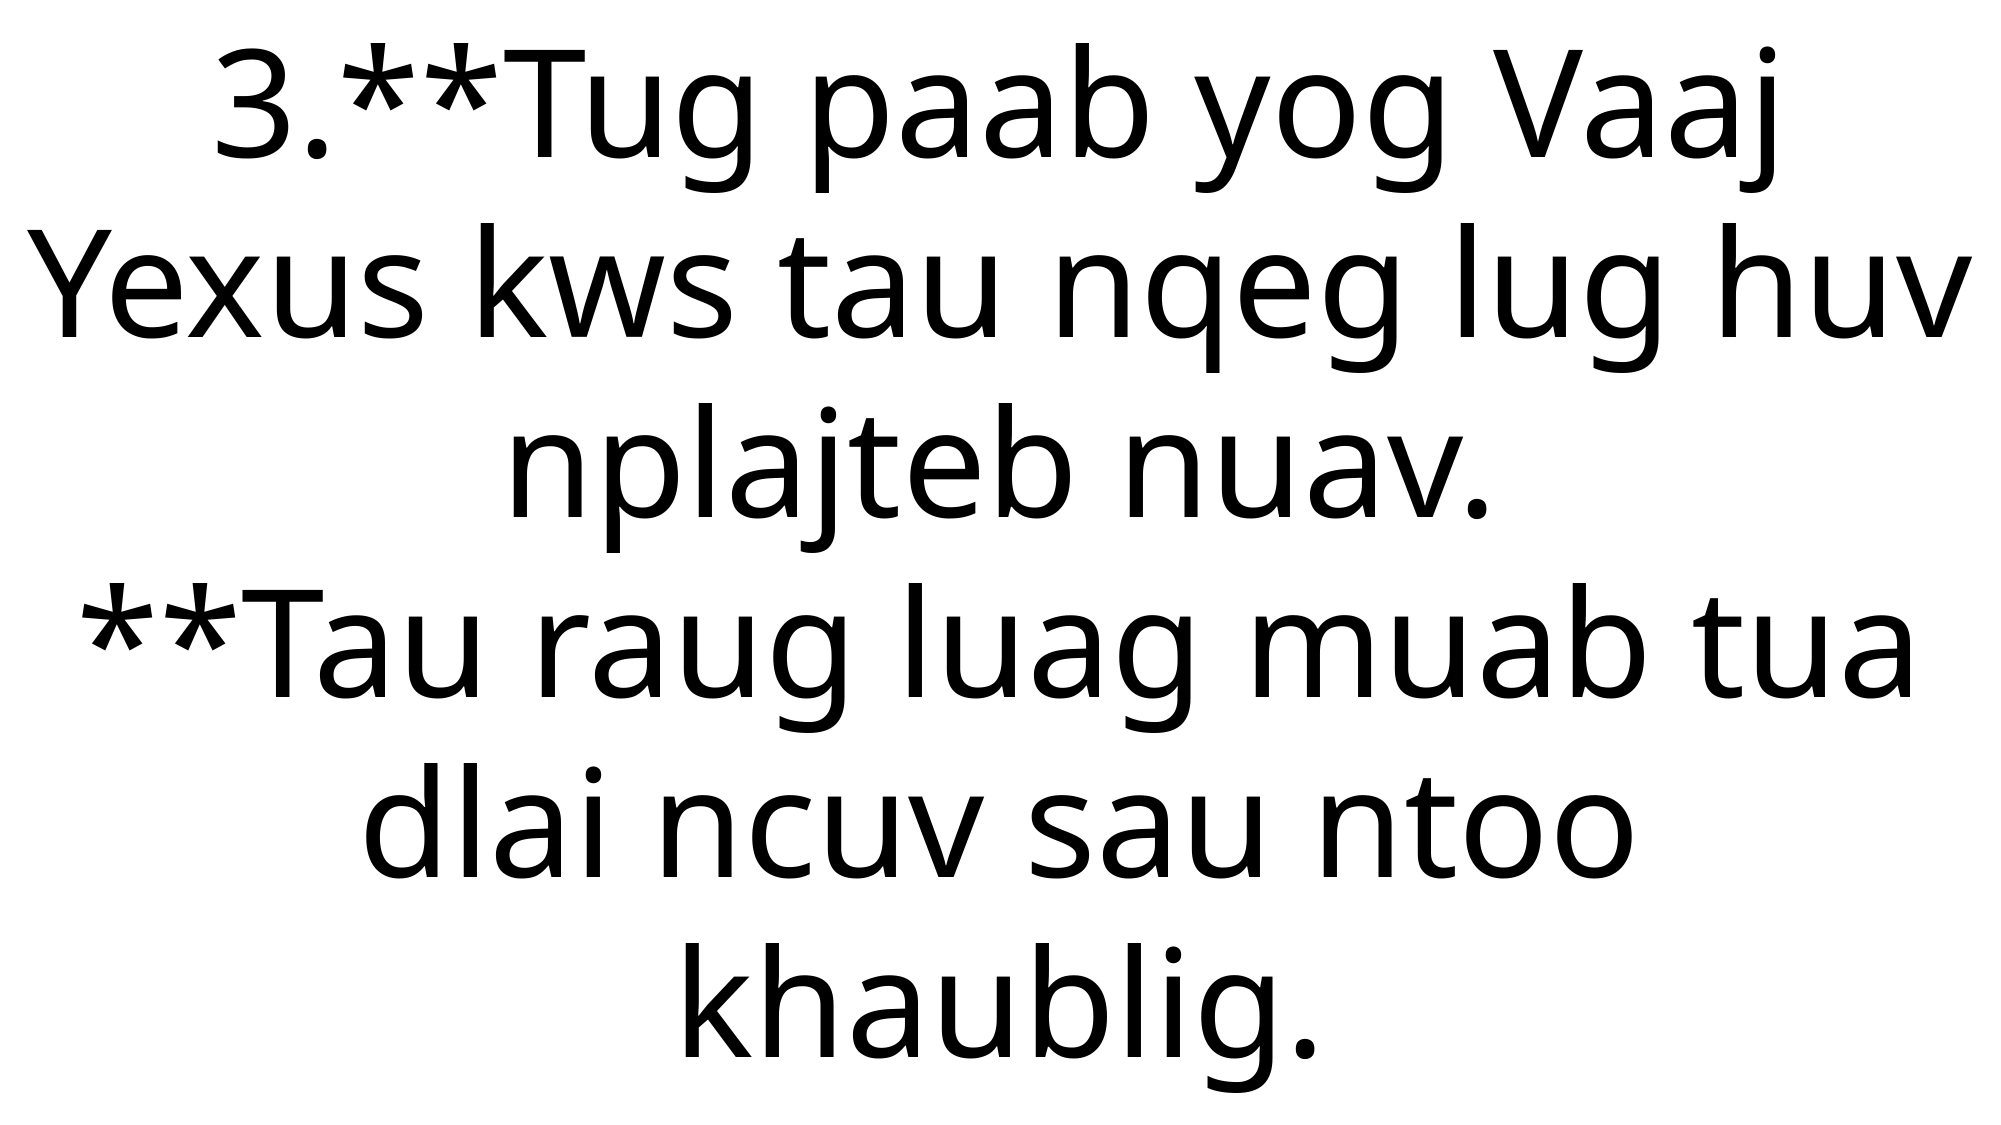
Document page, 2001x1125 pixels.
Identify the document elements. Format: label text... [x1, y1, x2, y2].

text_box 3.**Tug paab yog Vaaj Yexus kws tau nqeg lug huv nplajteb nuav. **Tau raug luag muab tua dlai ncuv sau ntoo khaublig. [0, 0, 2000, 1095]
